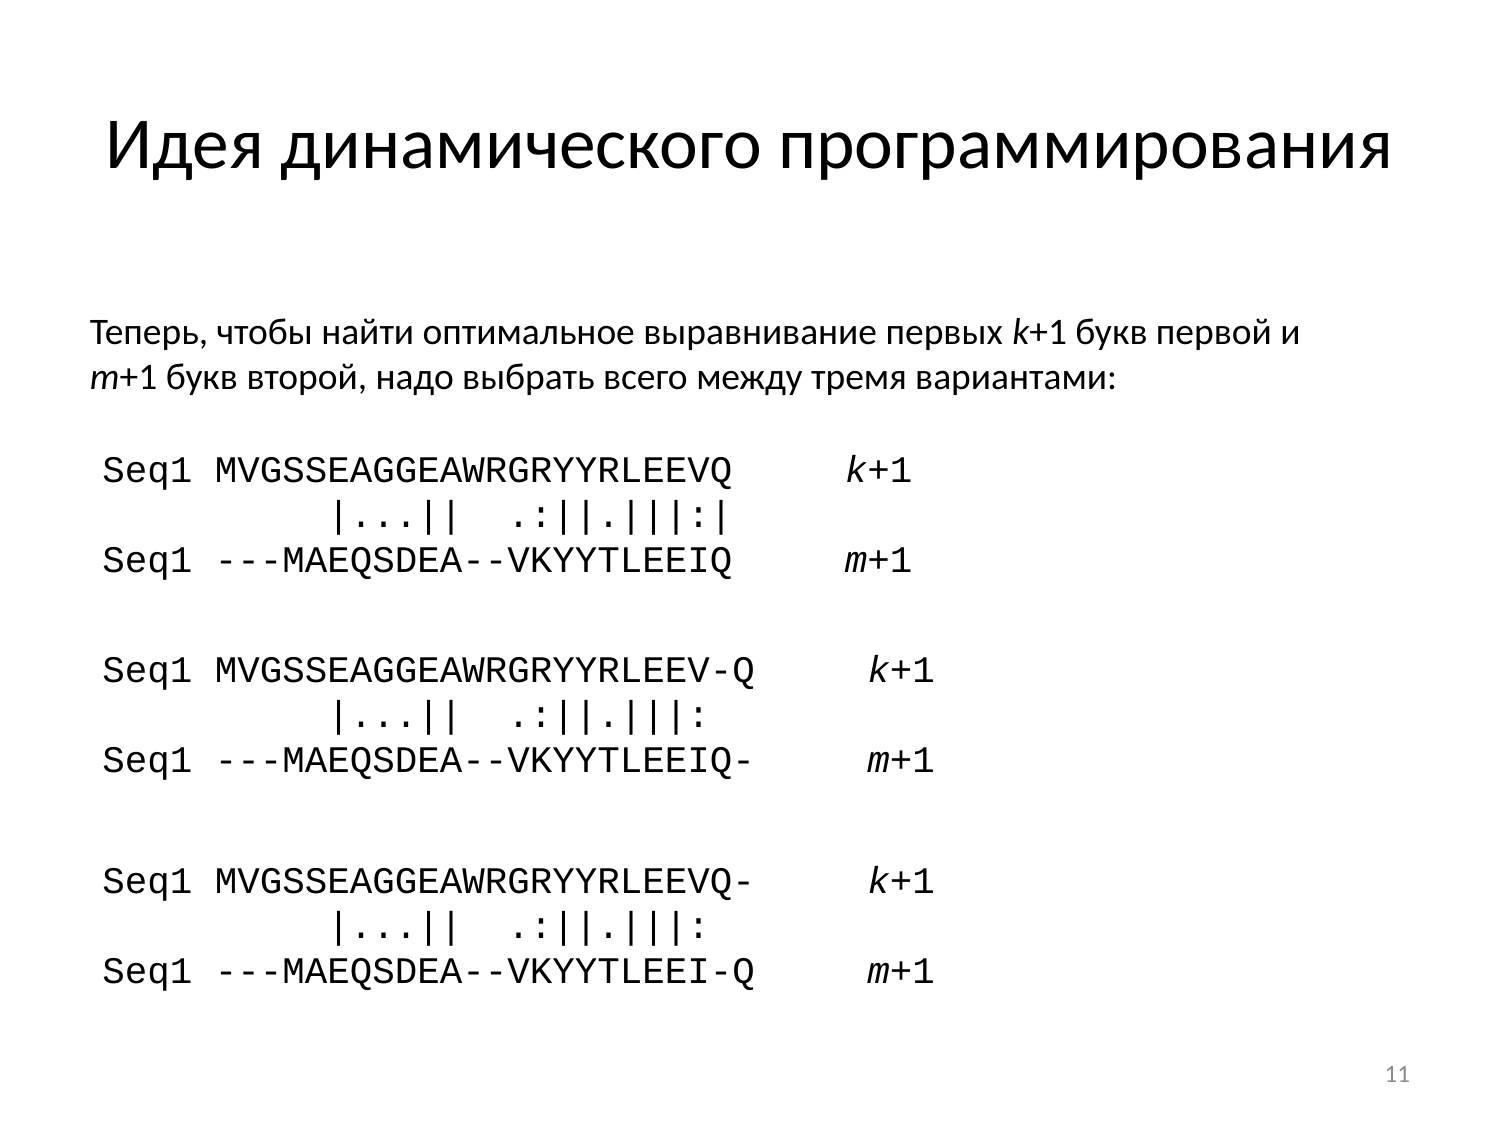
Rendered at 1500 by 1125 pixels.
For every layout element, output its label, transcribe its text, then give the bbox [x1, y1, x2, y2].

title Идея динамического программирования [75, 45, 1425, 233]
text_box Теперь, чтобы найти оптимальное выравнивание первых k+1 букв первой и m+1 букв второй, надо выбрать всего между тремя вариантами: [75, 299, 1375, 405]
text_box Seq1 MVGSSEAGGEAWRGRYYRLEEVQ- k+1 |...|| .:||.|||: Seq1 ---MAEQSDEA--VKYYTLEEI-Q m+1 [87, 848, 1125, 999]
slide_number 11 [1074, 1042, 1425, 1103]
text_box Seq1 MVGSSEAGGEAWRGRYYRLEEVQ k+1 |...|| .:||.|||:| Seq1 ---MAEQSDEA--VKYYTLEEIQ m+1 [87, 437, 1000, 588]
text_box Seq1 MVGSSEAGGEAWRGRYYRLEEV-Q k+1 |...|| .:||.|||: Seq1 ---MAEQSDEA--VKYYTLEEIQ- m+1 [87, 637, 1100, 788]
